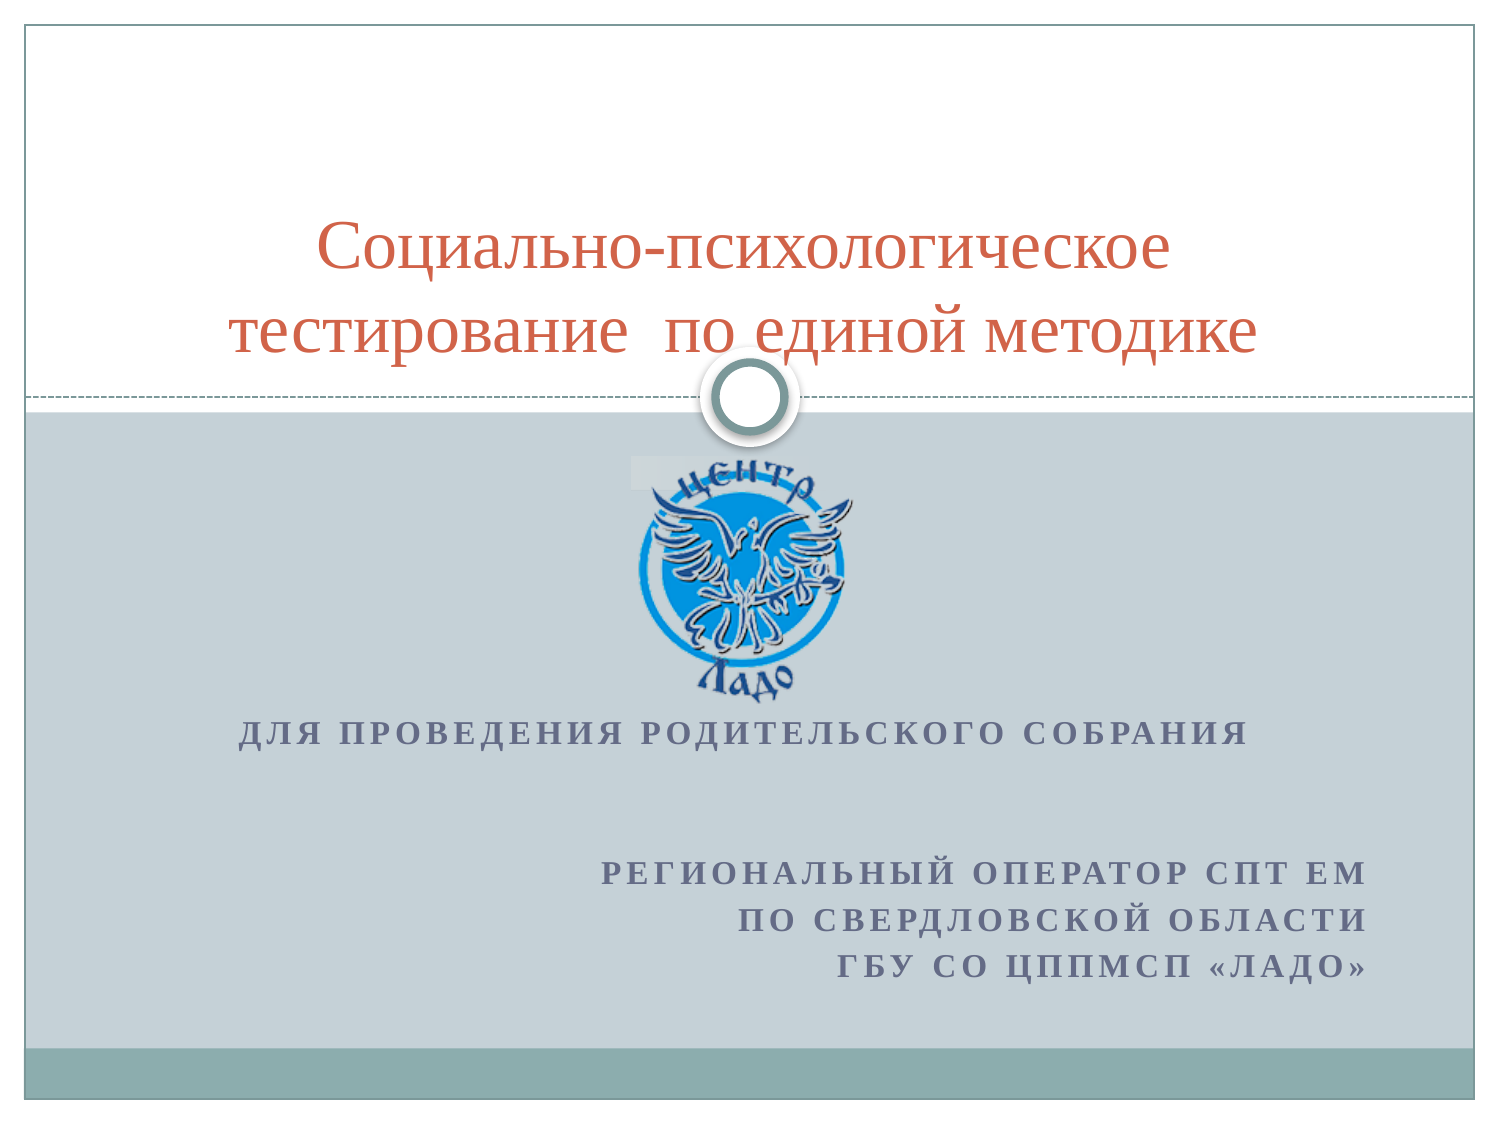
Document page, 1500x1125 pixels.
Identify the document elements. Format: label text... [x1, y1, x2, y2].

subtitle для проведения родительского собрания Региональный оператор спт ем по Свердловской области ГБУ СО ЦППМСП «Ладо» [92, 704, 1381, 1028]
title Социально-психологическое тестирование по единой методике [100, 19, 1389, 374]
picture [631, 455, 859, 707]
